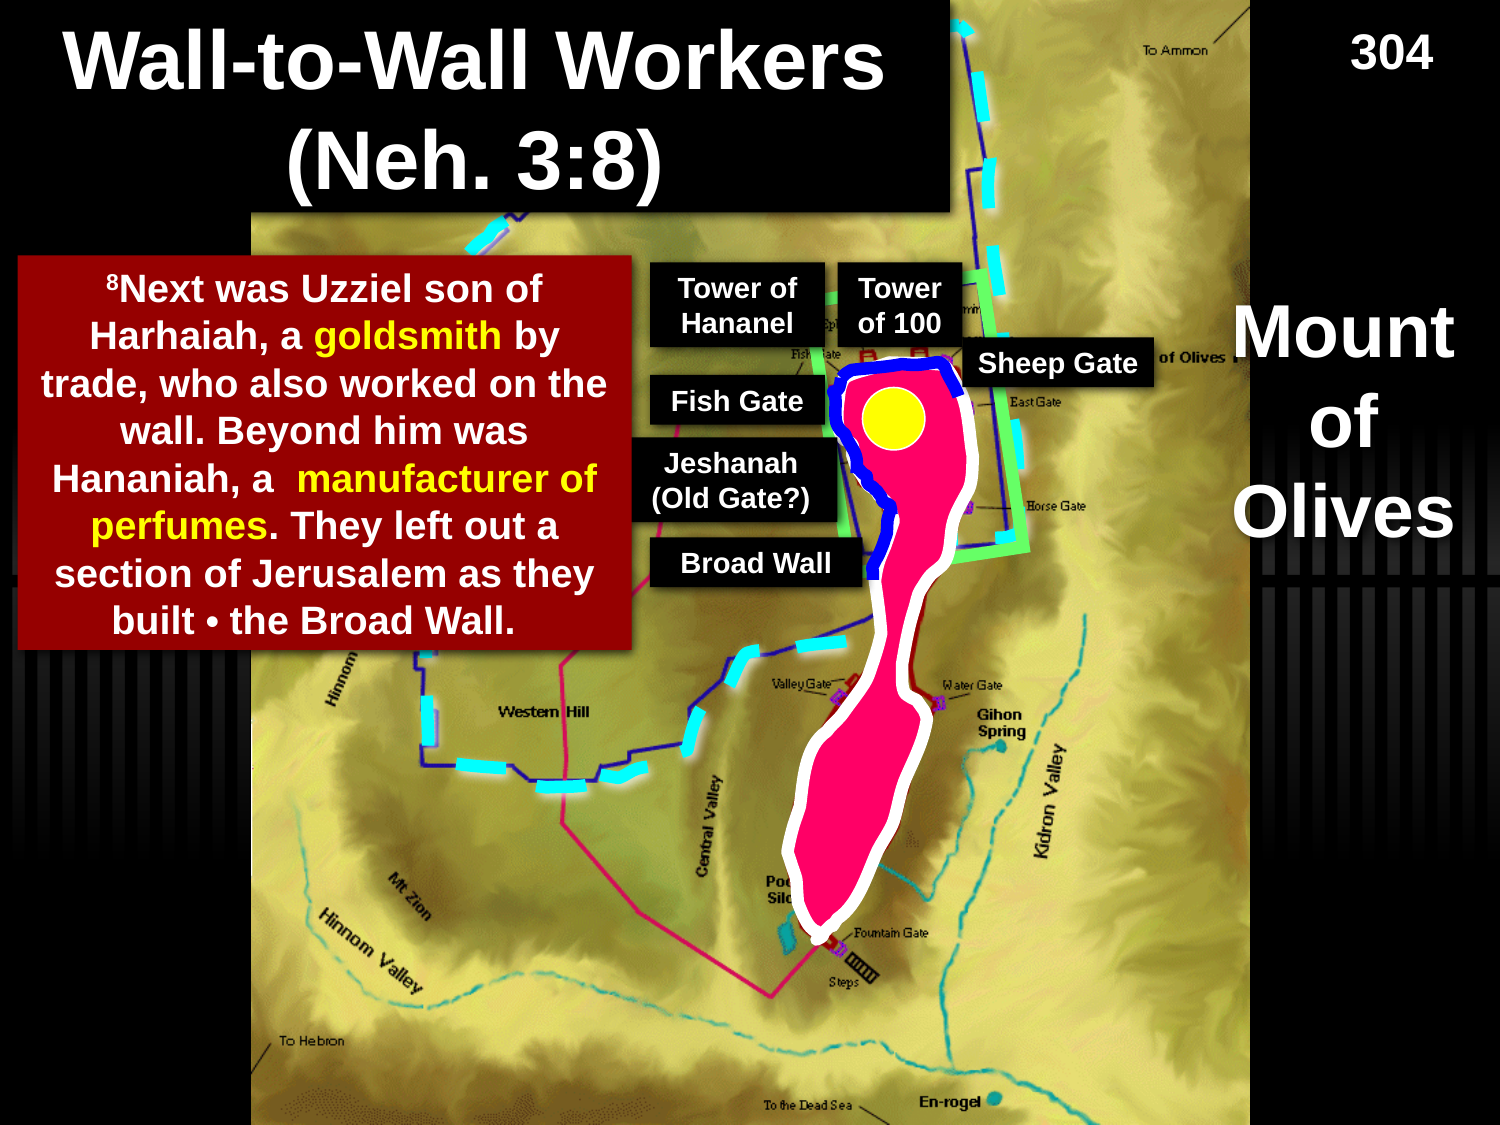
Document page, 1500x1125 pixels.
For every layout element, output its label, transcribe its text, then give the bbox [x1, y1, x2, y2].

text_box Mount of Olives [1254, 274, 1488, 560]
title Wall-to-Wall Workers (Neh. 3:8) [0, 0, 249, 213]
picture [251, 0, 1251, 1125]
text_box 304 [1296, 12, 1488, 88]
text_box 8Next was Uzziel son of Harhaiah, a goldsmith by trade, who also worked on the wall. Beyond him was Hananiah, a manufacturer of perfumes. They left out a section of Jerusalem as they built • the Broad Wall. [17, 255, 246, 650]
